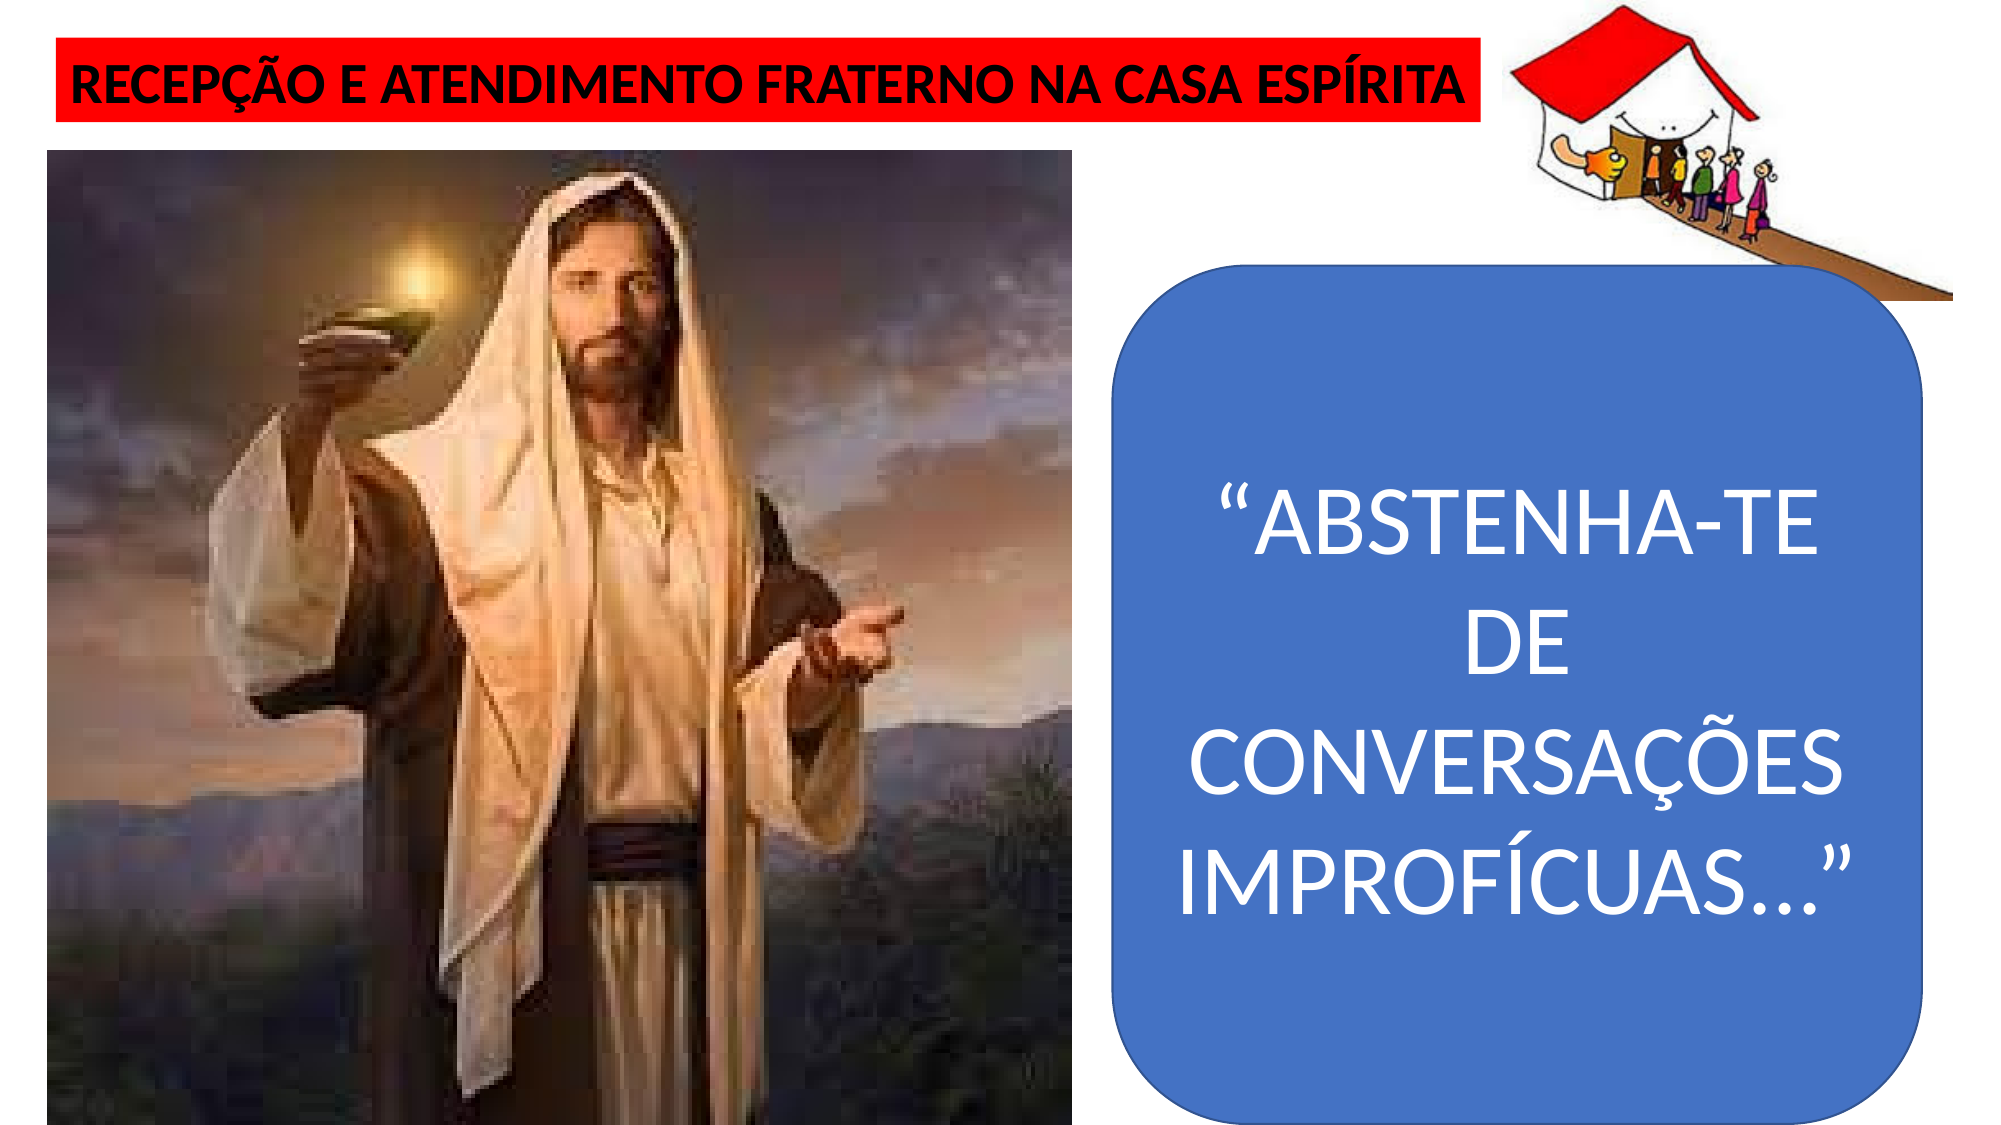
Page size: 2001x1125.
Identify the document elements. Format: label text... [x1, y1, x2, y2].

text_box “ABSTENHA-TE DE CONVERSAÇÕES IMPROFÍCUAS...” [1111, 264, 1923, 1125]
picture [1502, 0, 1953, 301]
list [47, 150, 1072, 1125]
text_box RECEPÇÃO E ATENDIMENTO FRATERNO NA CASA ESPÍRITA [55, 37, 1481, 123]
